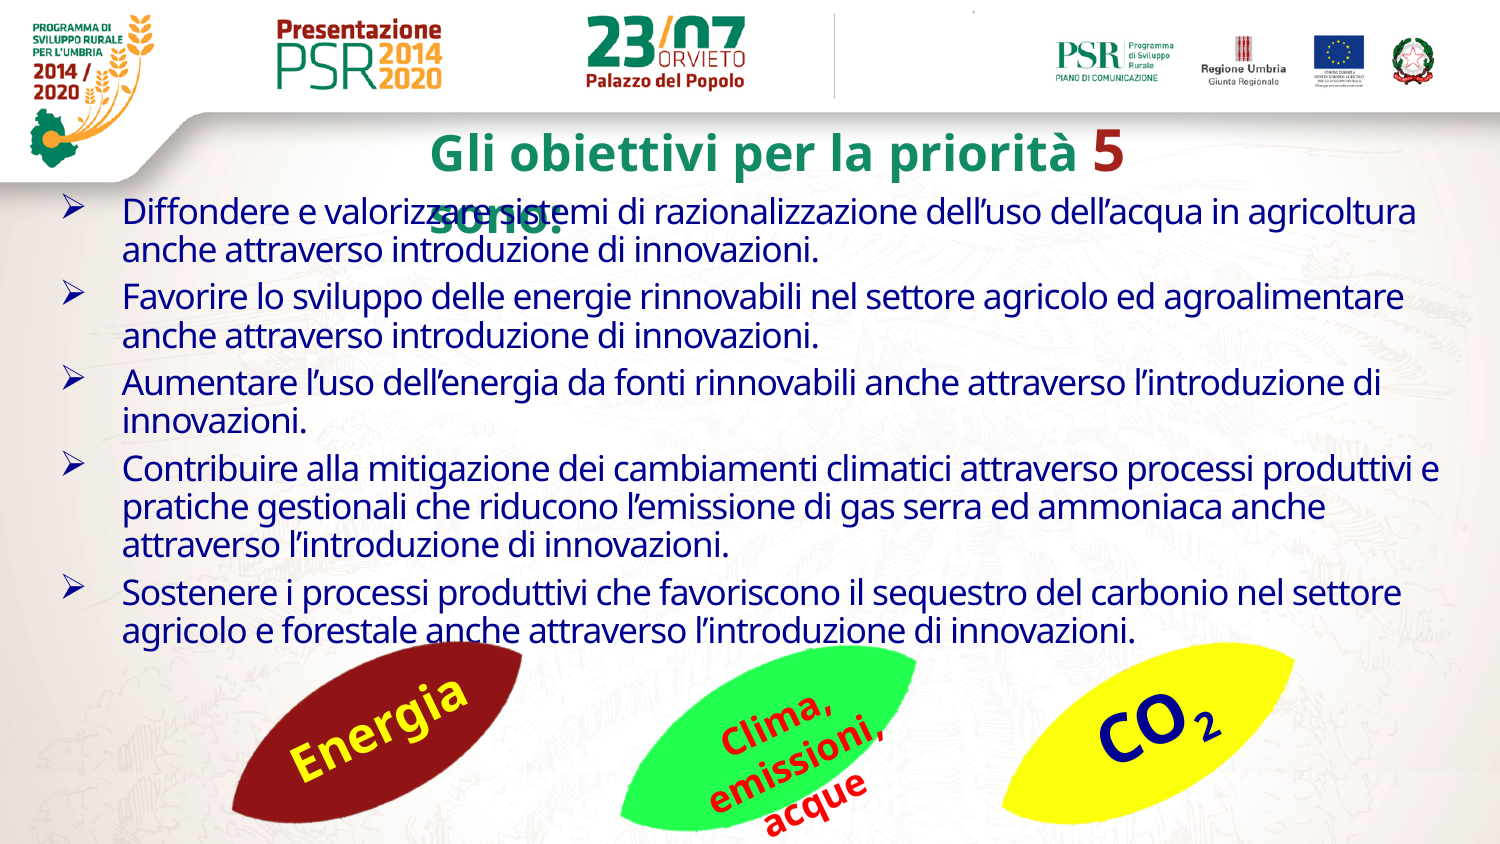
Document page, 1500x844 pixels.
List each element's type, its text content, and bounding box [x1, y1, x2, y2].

text_box Diffondere e valorizzare sistemi di razionalizzazione dell’uso dell’acqua in agricoltura anche attraverso introduzione di innovazioni. Favorire lo sviluppo delle energie rinnovabili nel settore agricolo ed agroalimentare anche attraverso introduzione di innovazioni. Aumentare l’uso dell’energia da fonti rinnovabili anche attraverso l’introduzione di innovazioni. Contribuire alla mitigazione dei cambiamenti climatici attraverso processi produttivi e pratiche gestionali che riducono l’emissione di gas serra ed ammoniaca anche attraverso l’introduzione di innovazioni. Sostenere i processi produttivi che favoriscono il sequestro del carbonio nel settore agricolo e forestale anche attraverso l’introduzione di innovazioni. [46, 187, 1500, 655]
picture [0, 0, 1500, 844]
text_box Gli obiettivi per la priorità 5 sono: [417, 106, 1183, 187]
